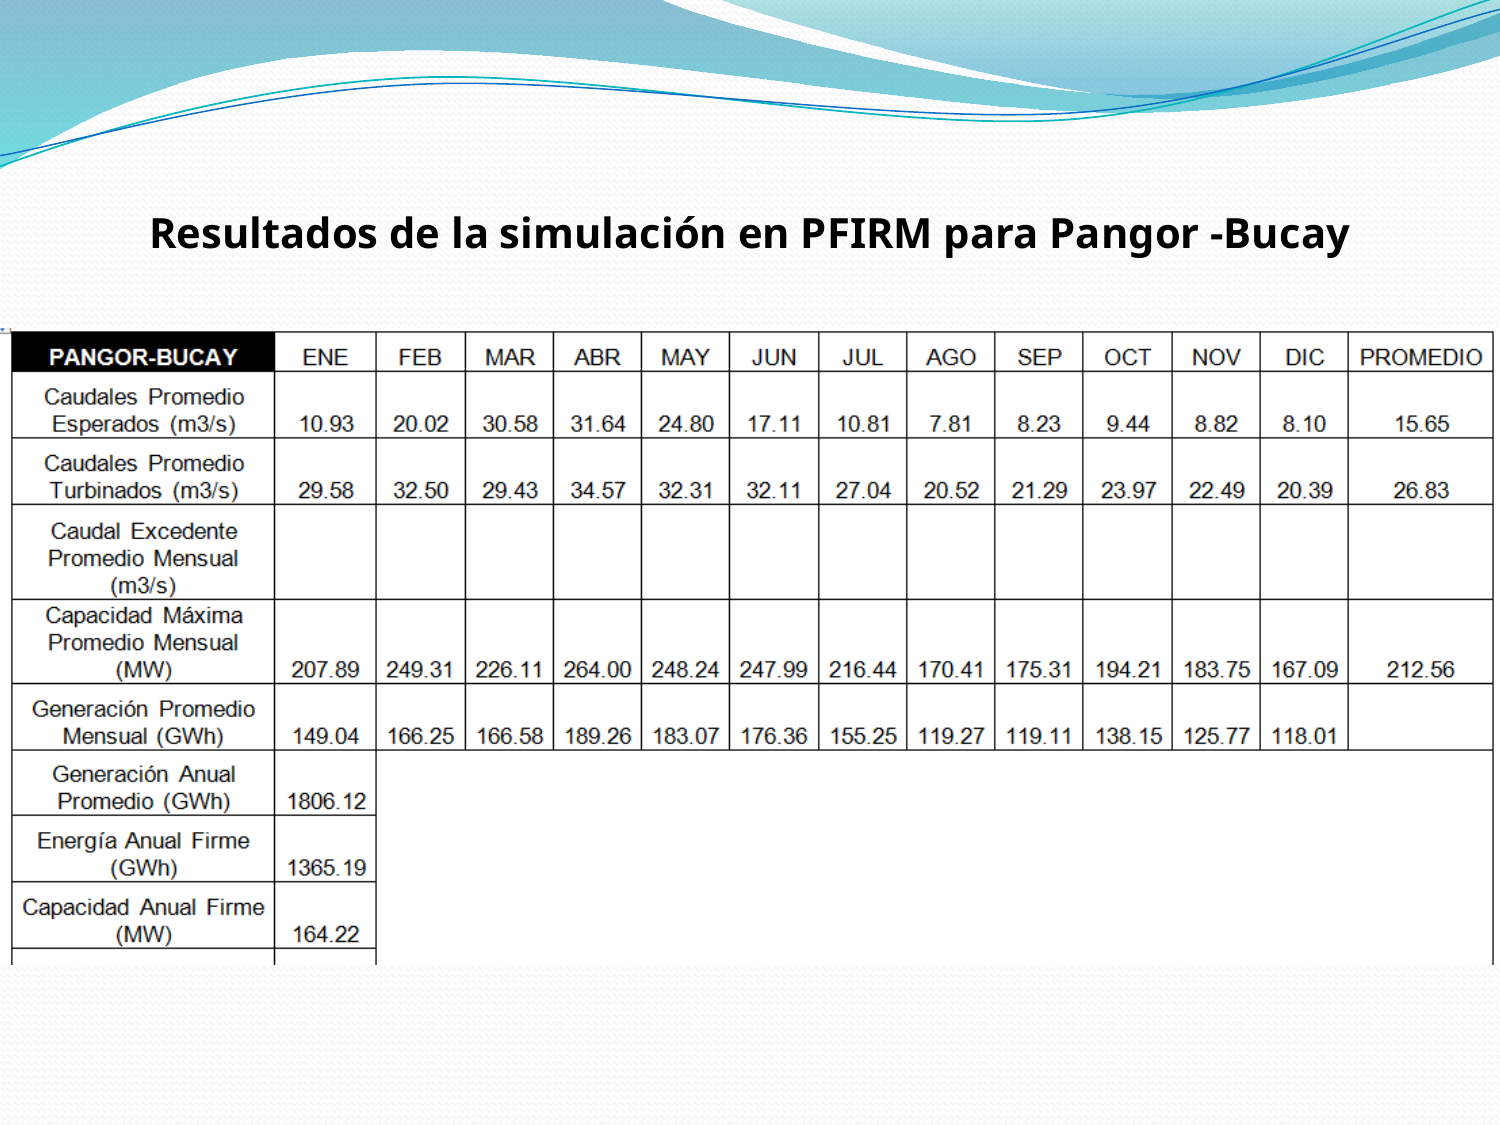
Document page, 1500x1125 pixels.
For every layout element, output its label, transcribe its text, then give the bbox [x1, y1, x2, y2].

picture [0, 327, 1500, 965]
text_box Resultados de la simulación en PFIRM para Pangor -Bucay [0, 199, 1500, 265]
